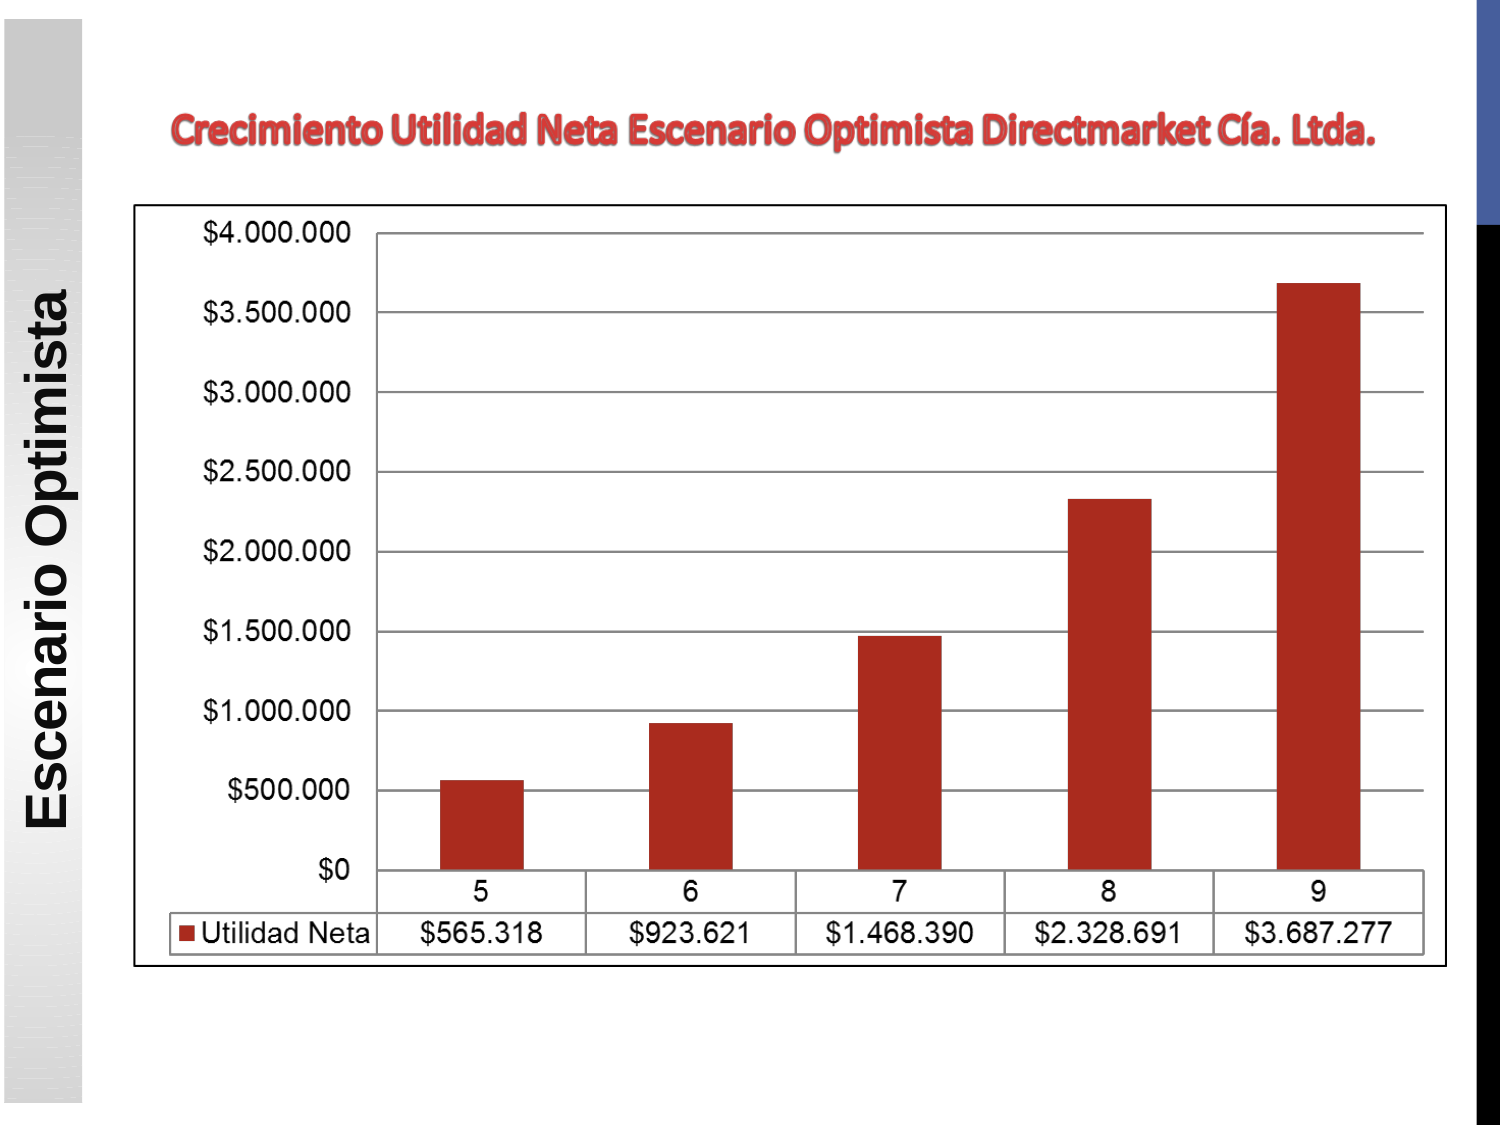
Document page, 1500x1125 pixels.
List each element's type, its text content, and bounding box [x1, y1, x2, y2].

picture [111, 89, 1448, 968]
text_box Escenario Optimista [3, 18, 83, 1103]
